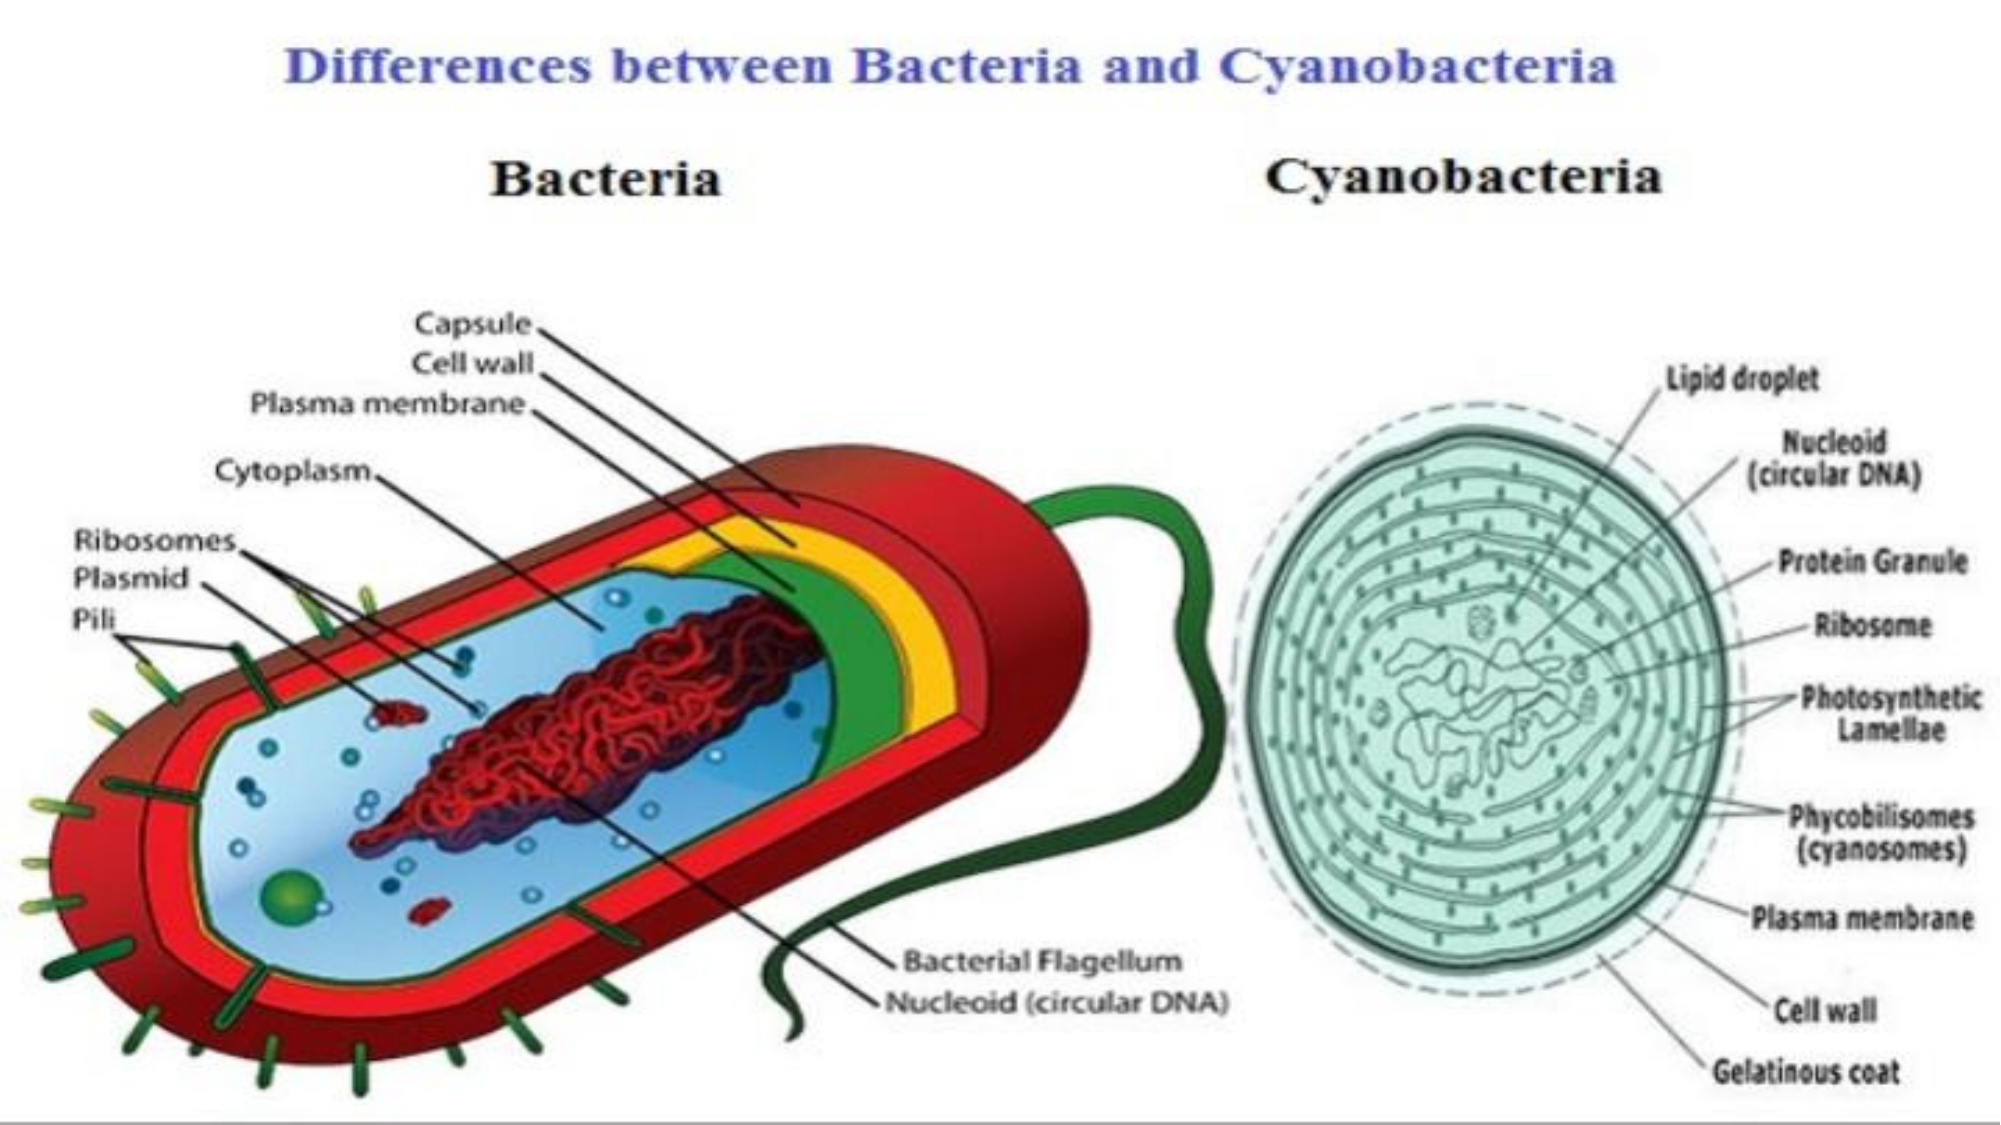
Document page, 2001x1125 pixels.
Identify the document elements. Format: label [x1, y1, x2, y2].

list [0, 0, 2000, 1125]
